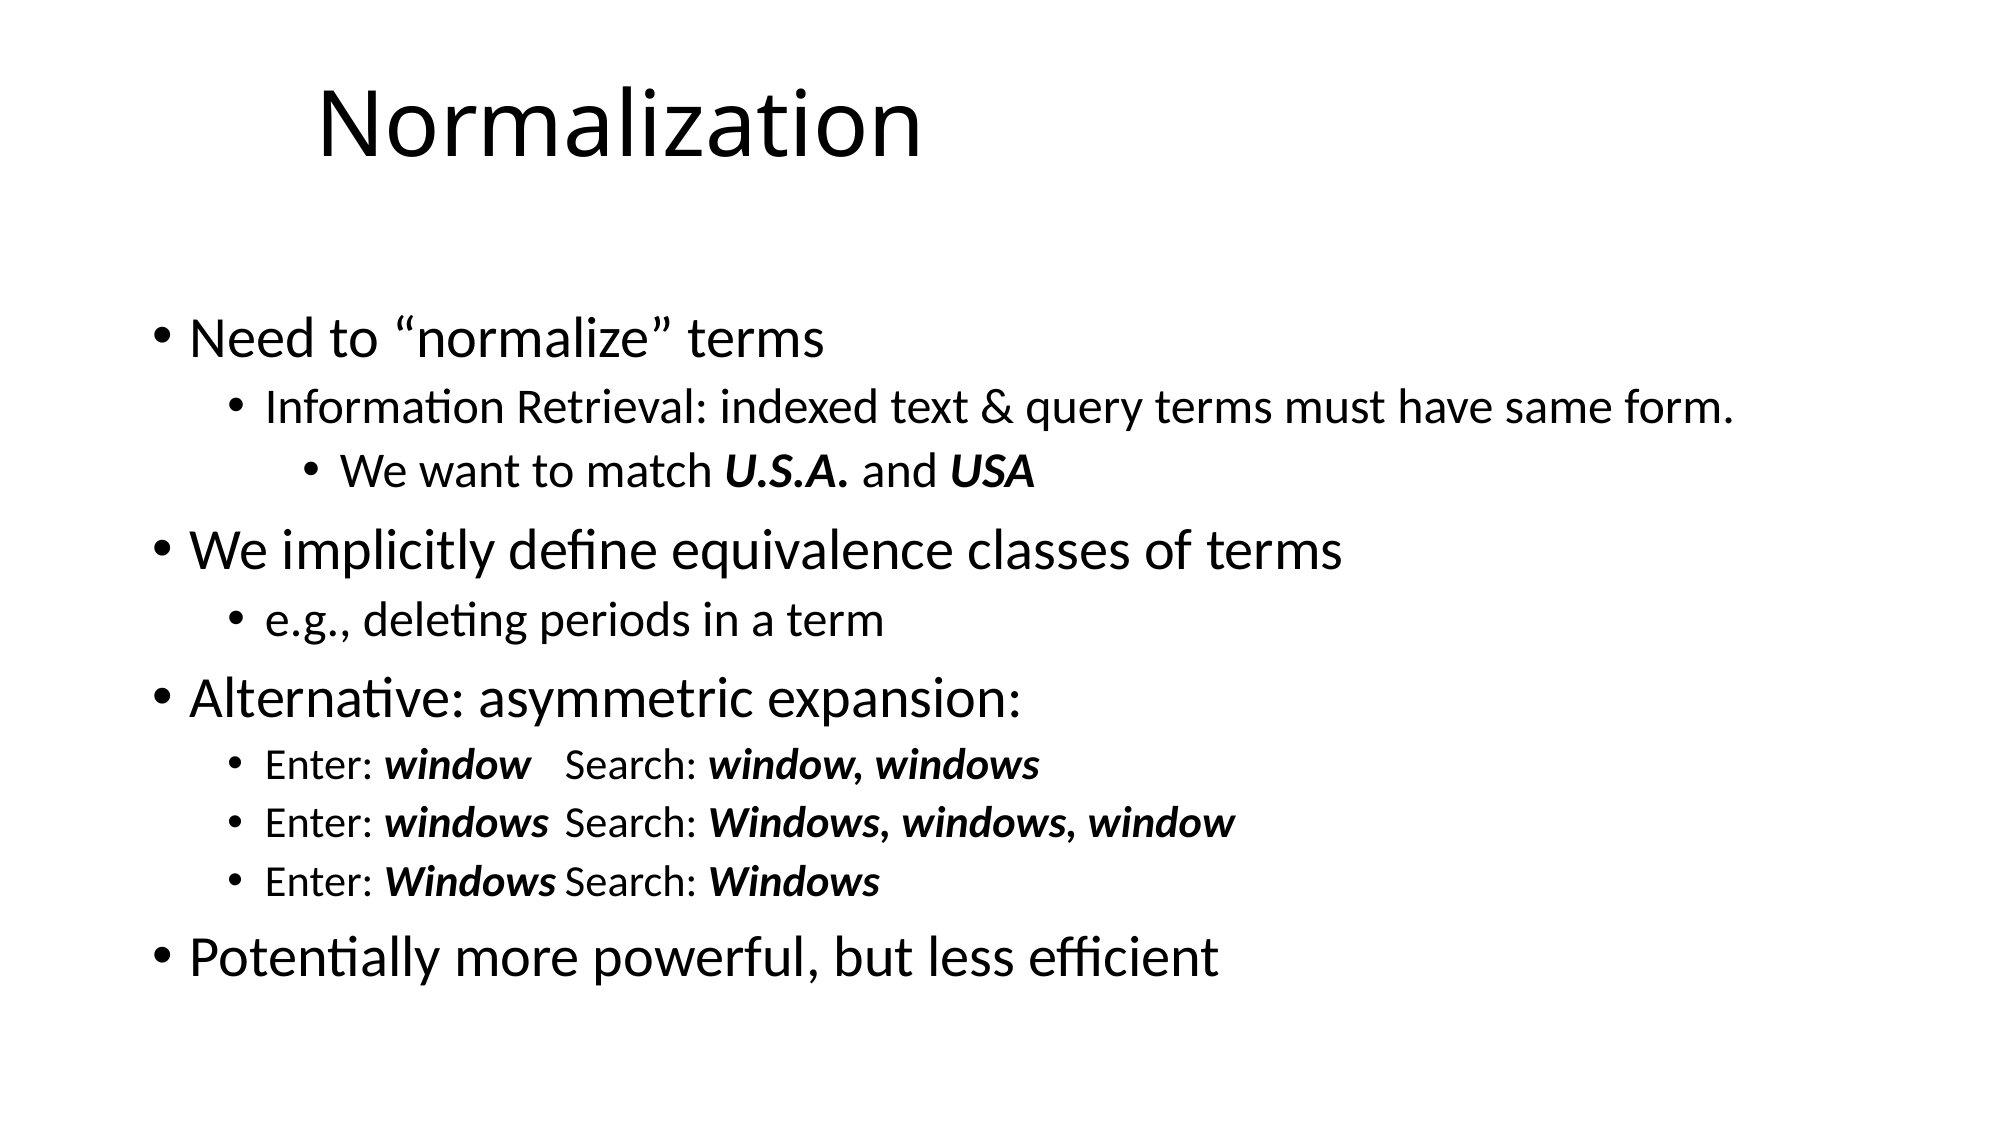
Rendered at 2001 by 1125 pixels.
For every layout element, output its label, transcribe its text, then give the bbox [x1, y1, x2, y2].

list Need to “normalize” terms Information Retrieval: indexed text & query terms must have same form. We want to match U.S.A. and USA We implicitly define equivalence classes of terms e.g., deleting periods in a term Alternative: asymmetric expansion: Enter: window Search: window, windows Enter: windows Search: Windows, windows, window Enter: Windows Search: Windows Potentially more powerful, but less efficient [137, 299, 1863, 1014]
title Normalization [300, 45, 1934, 209]
